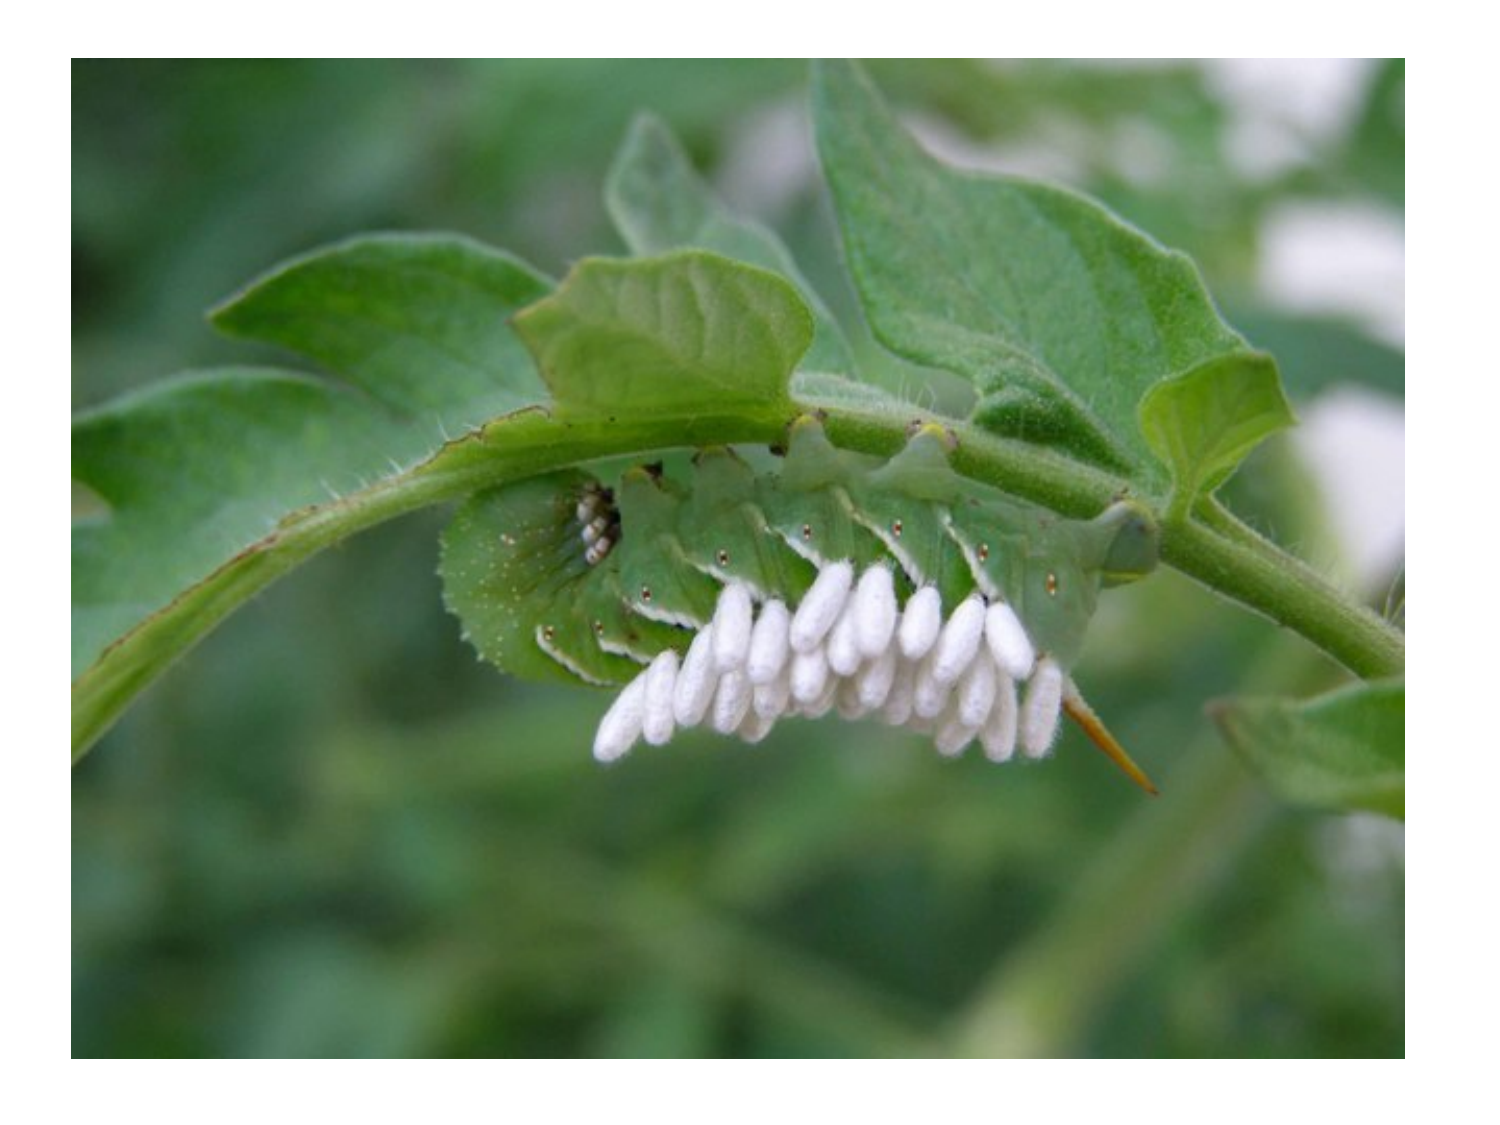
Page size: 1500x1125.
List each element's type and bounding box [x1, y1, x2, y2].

picture [71, 58, 1405, 1060]
